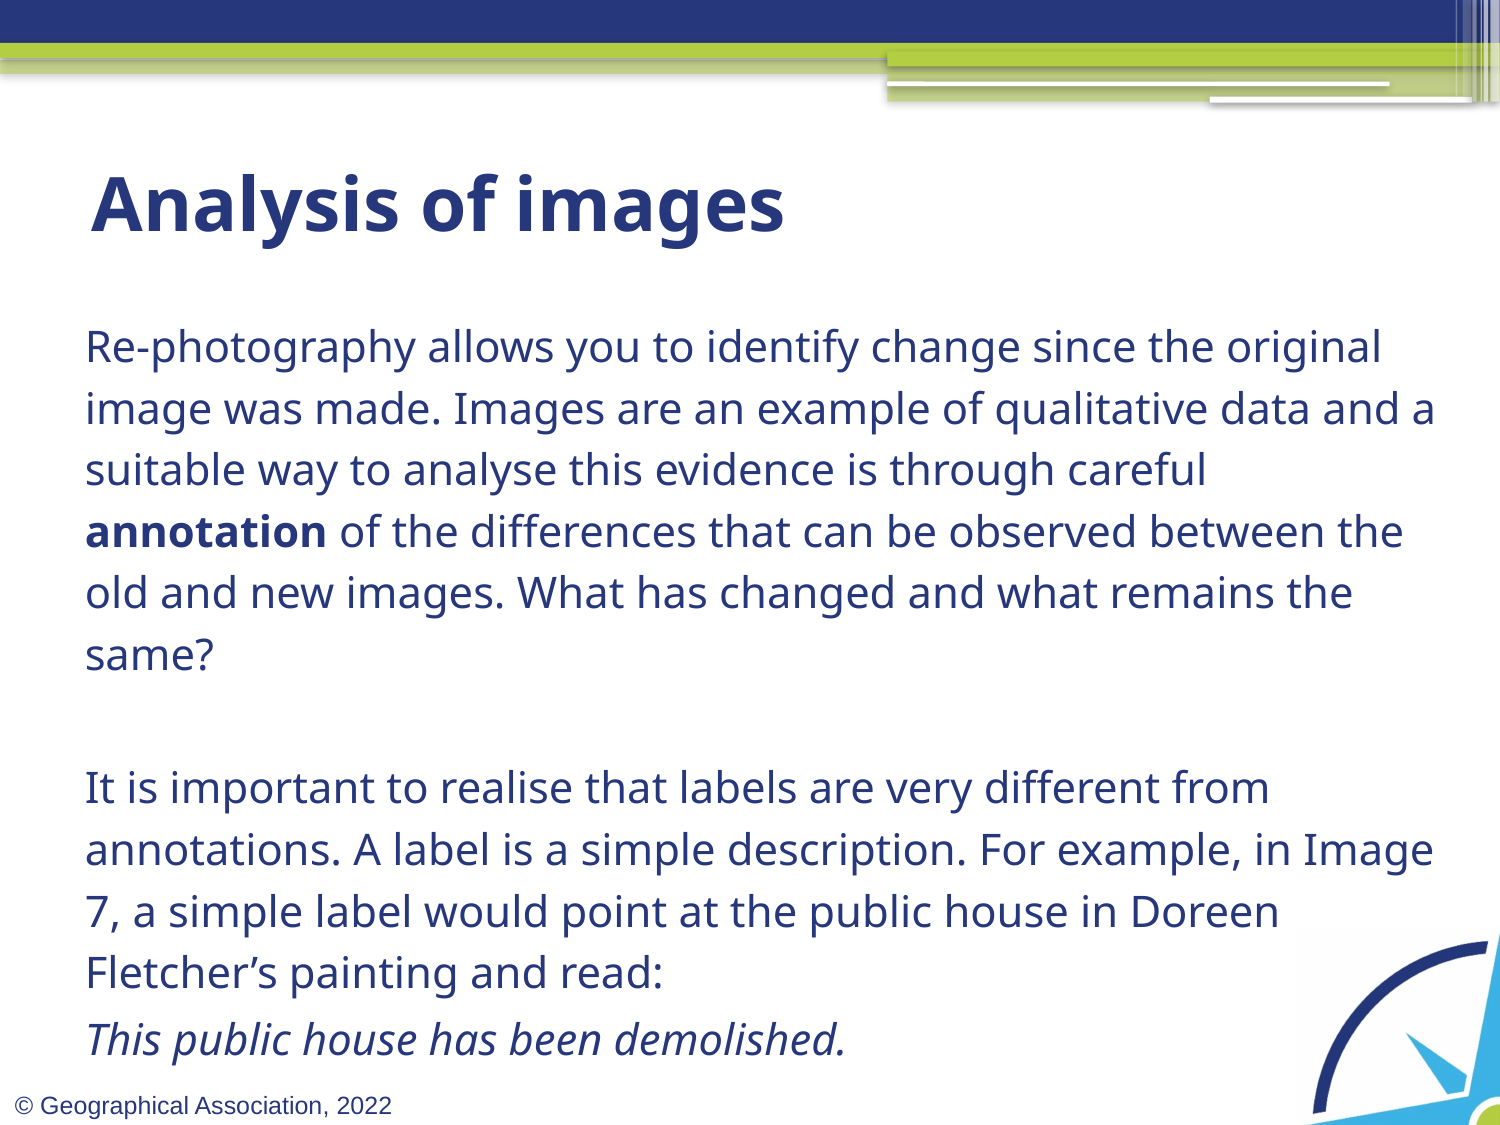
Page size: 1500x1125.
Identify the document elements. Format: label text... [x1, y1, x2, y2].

list Re-photography allows you to identify change since the original image was made. Images are an example of qualitative data and a suitable way to analyse this evidence is through careful annotation of the differences that can be observed between the old and new images. What has changed and what remains the same? It is important to realise that labels are very different from annotations. A label is a simple description. For example, in Image 7, a simple label would point at the public house in Doreen Fletcher’s painting and read: This public house has been demolished. [53, 302, 1471, 1079]
title Analysis of images [76, 113, 1427, 289]
picture [1296, 927, 1500, 1125]
